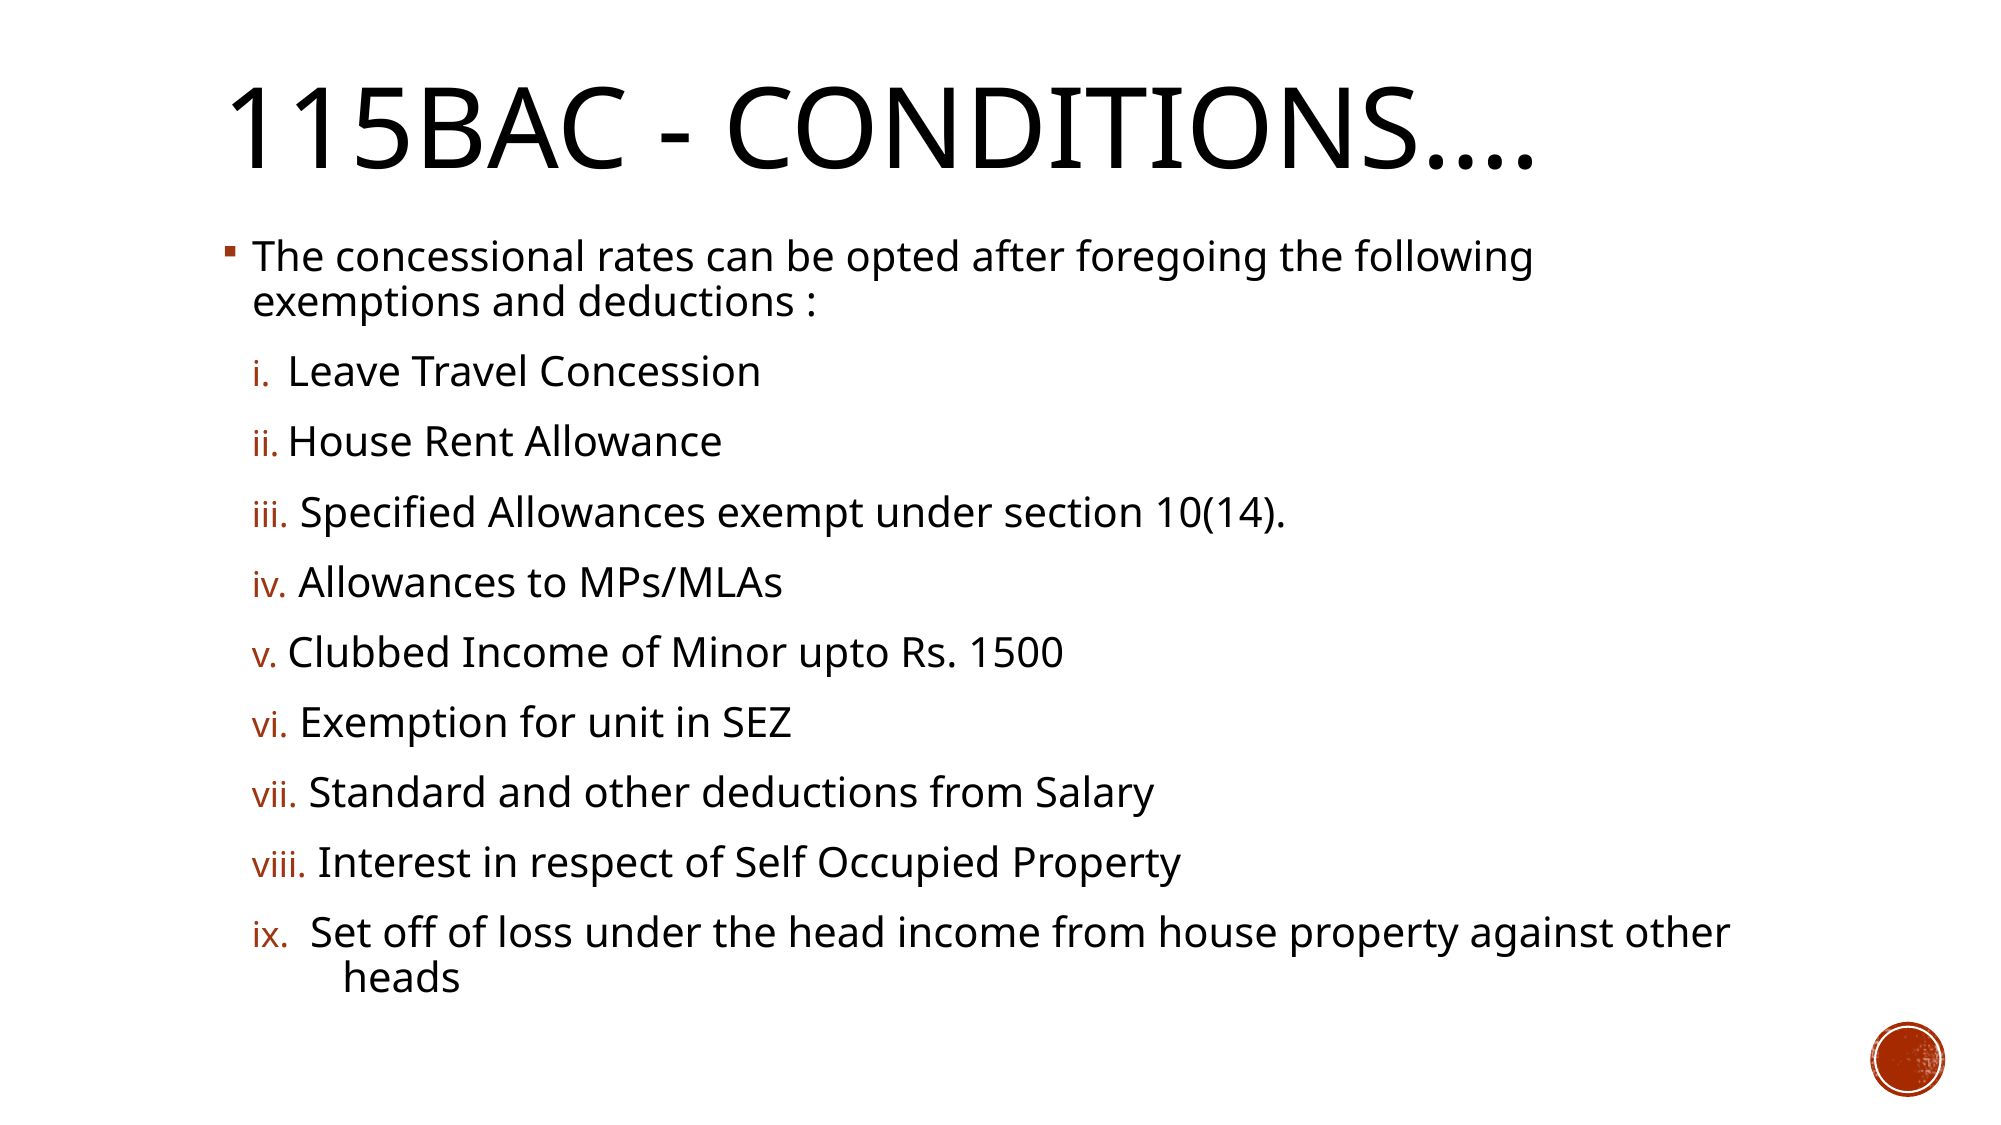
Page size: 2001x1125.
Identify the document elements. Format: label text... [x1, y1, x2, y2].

title 115bac - Conditions…. [206, 60, 1797, 205]
list The concessional rates can be opted after foregoing the following exemptions and deductions : Leave Travel Concession House Rent Allowance Specified Allowances exempt under section 10(14). Allowances to MPs/MLAs Clubbed Income of Minor upto Rs. 1500 Exemption for unit in SEZ Standard and other deductions from Salary Interest in respect of Self Occupied Property Set off of loss under the head income from house property against other heads [206, 228, 1760, 1014]
